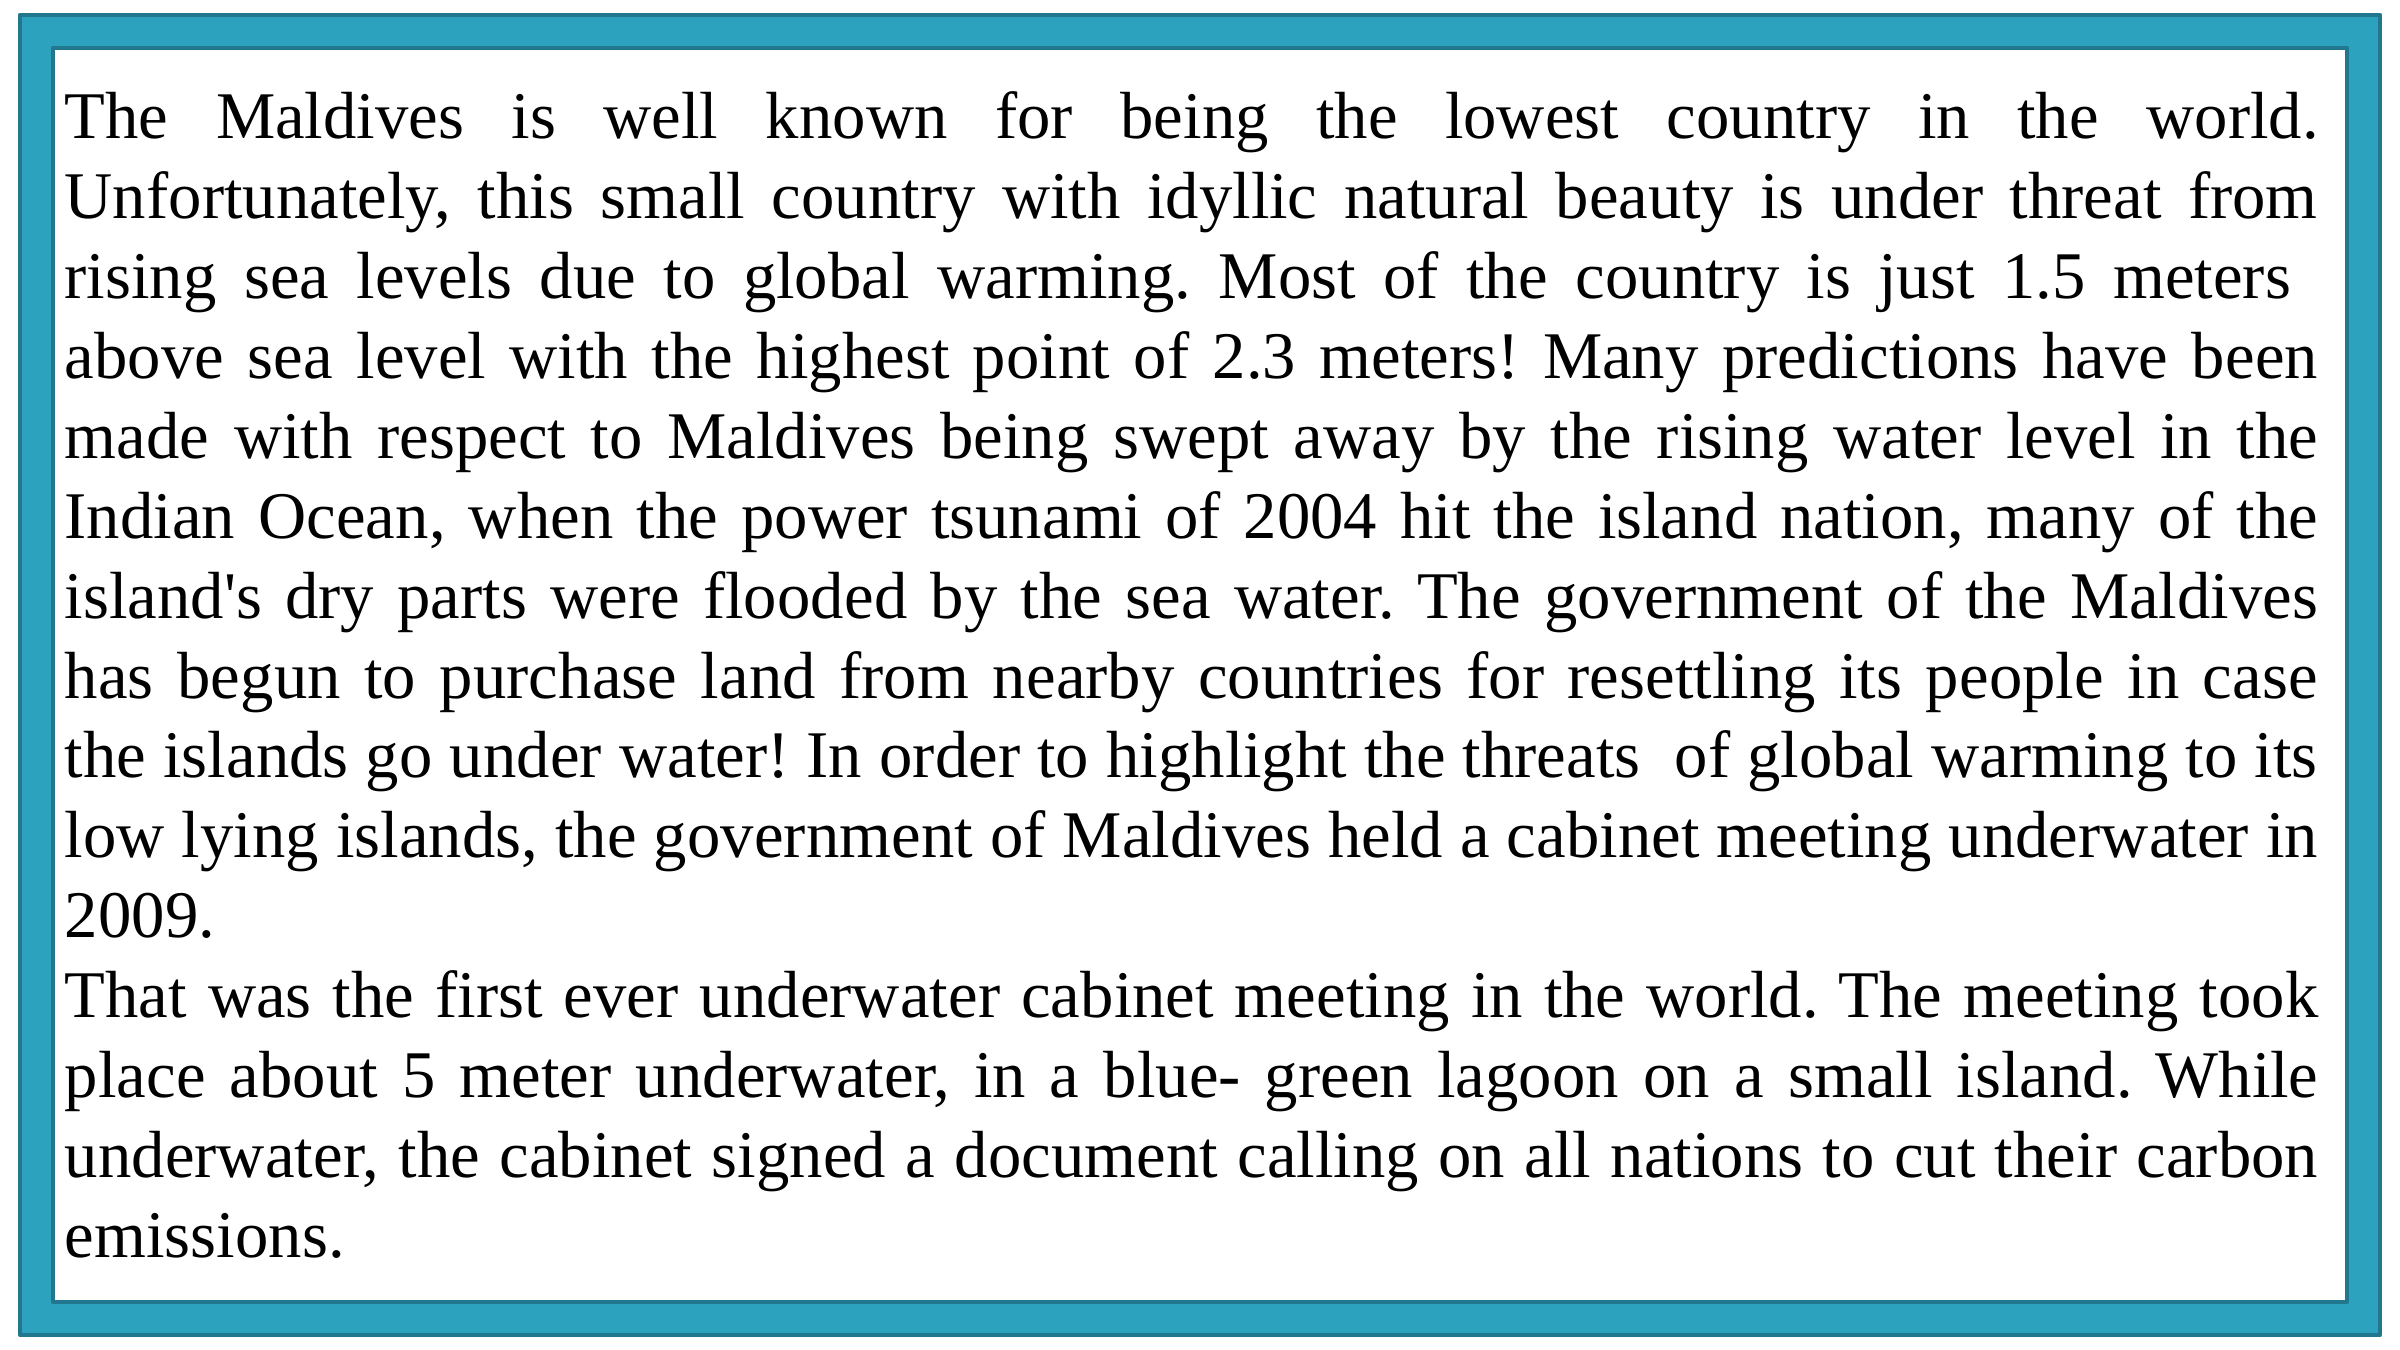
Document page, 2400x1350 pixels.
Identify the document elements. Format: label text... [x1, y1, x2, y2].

text_box The Maldives is well known for being the lowest country in the world. Unfortunately, this small country with idyllic natural beauty is under threat from rising sea levels due to global warming. Most of the country is just 1.5 meters above sea level with the highest point of 2.3 meters! Many predictions have been made with respect to Maldives being swept away by the rising water level in the Indian Ocean, when the power tsunami of 2004 hit the island nation, many of the island's dry parts were flooded by the sea water. The government of the Maldives has begun to purchase land from nearby countries for resettling its people in case the islands go under water! In order to highlight the threats of global warming to its low lying islands, the government of Maldives held a cabinet meeting underwater in 2009. That was the first ever underwater cabinet meeting in the world. The meeting took place about 5 meter underwater, in a blue- green lagoon on a small island. While underwater, the cabinet signed a document calling on all nations to cut their carbon emissions. [50, 64, 2338, 1350]
